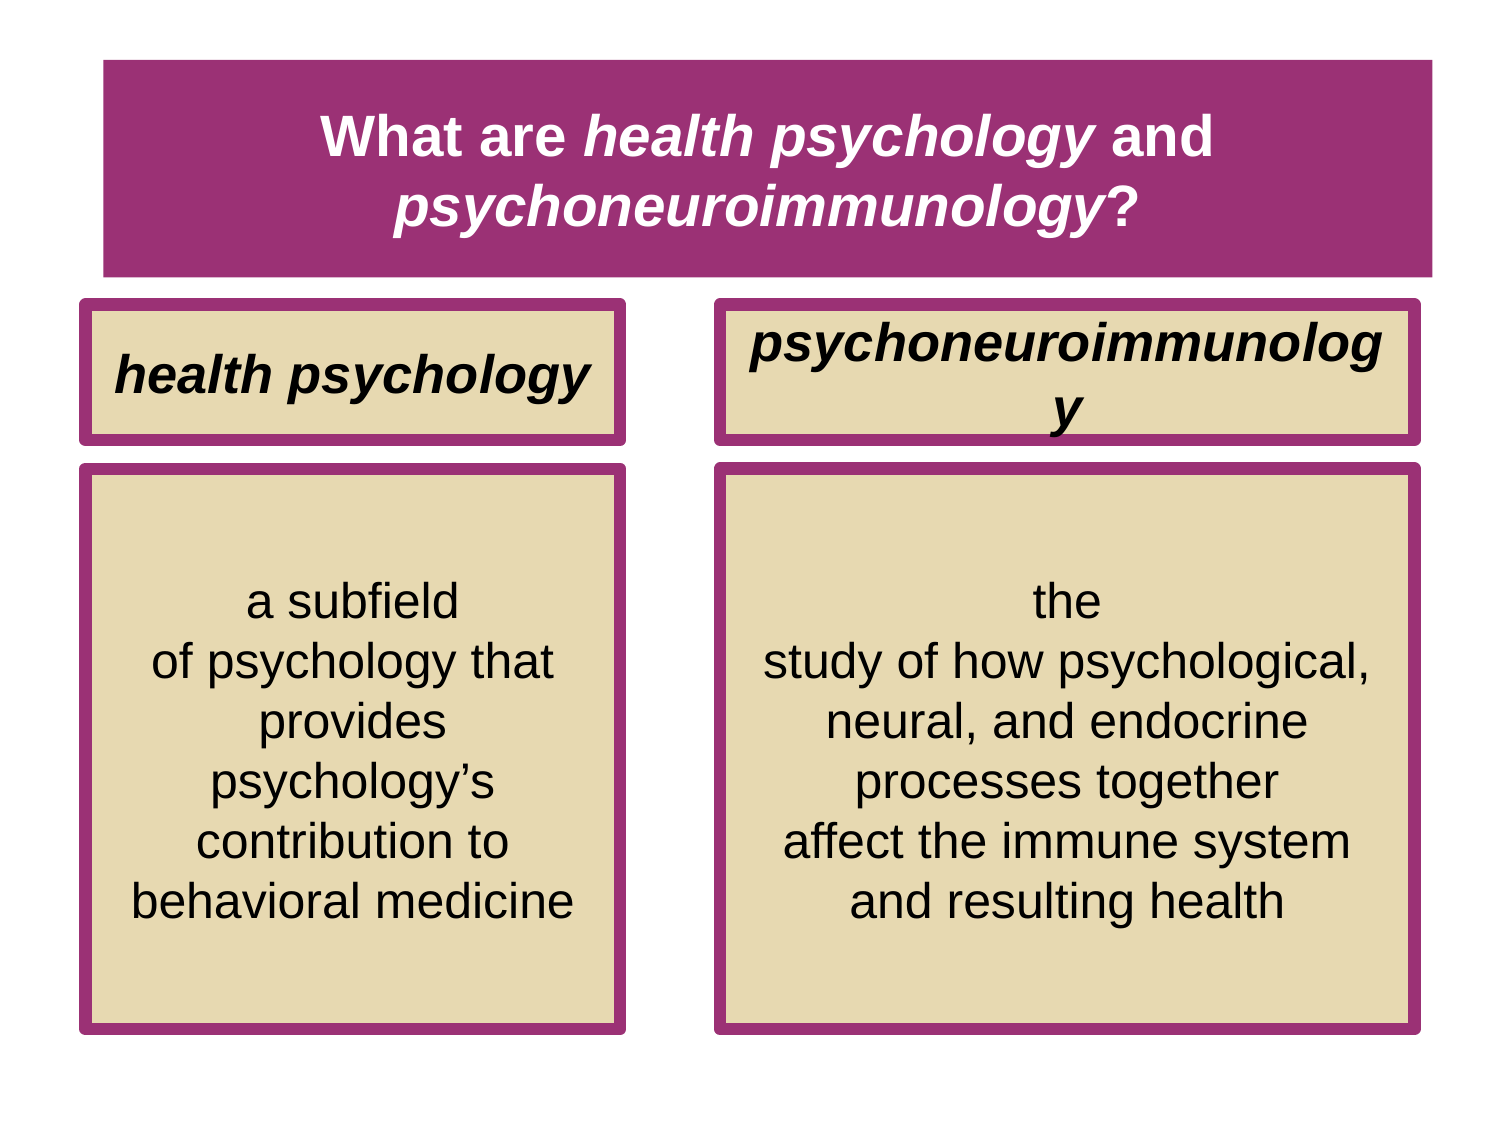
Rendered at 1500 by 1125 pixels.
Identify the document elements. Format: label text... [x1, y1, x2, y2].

list psychoneuroimmunology [714, 298, 1421, 446]
list the study of how psychological, neural, and endocrine processes together affect the immune system and resulting health [714, 462, 1421, 1035]
title What are health psychology and psychoneuroimmunology? [103, 59, 1433, 278]
list health psychology [79, 298, 626, 446]
list a subfield of psychology that provides psychology’s contribution to behavioral medicine [79, 463, 626, 1035]
